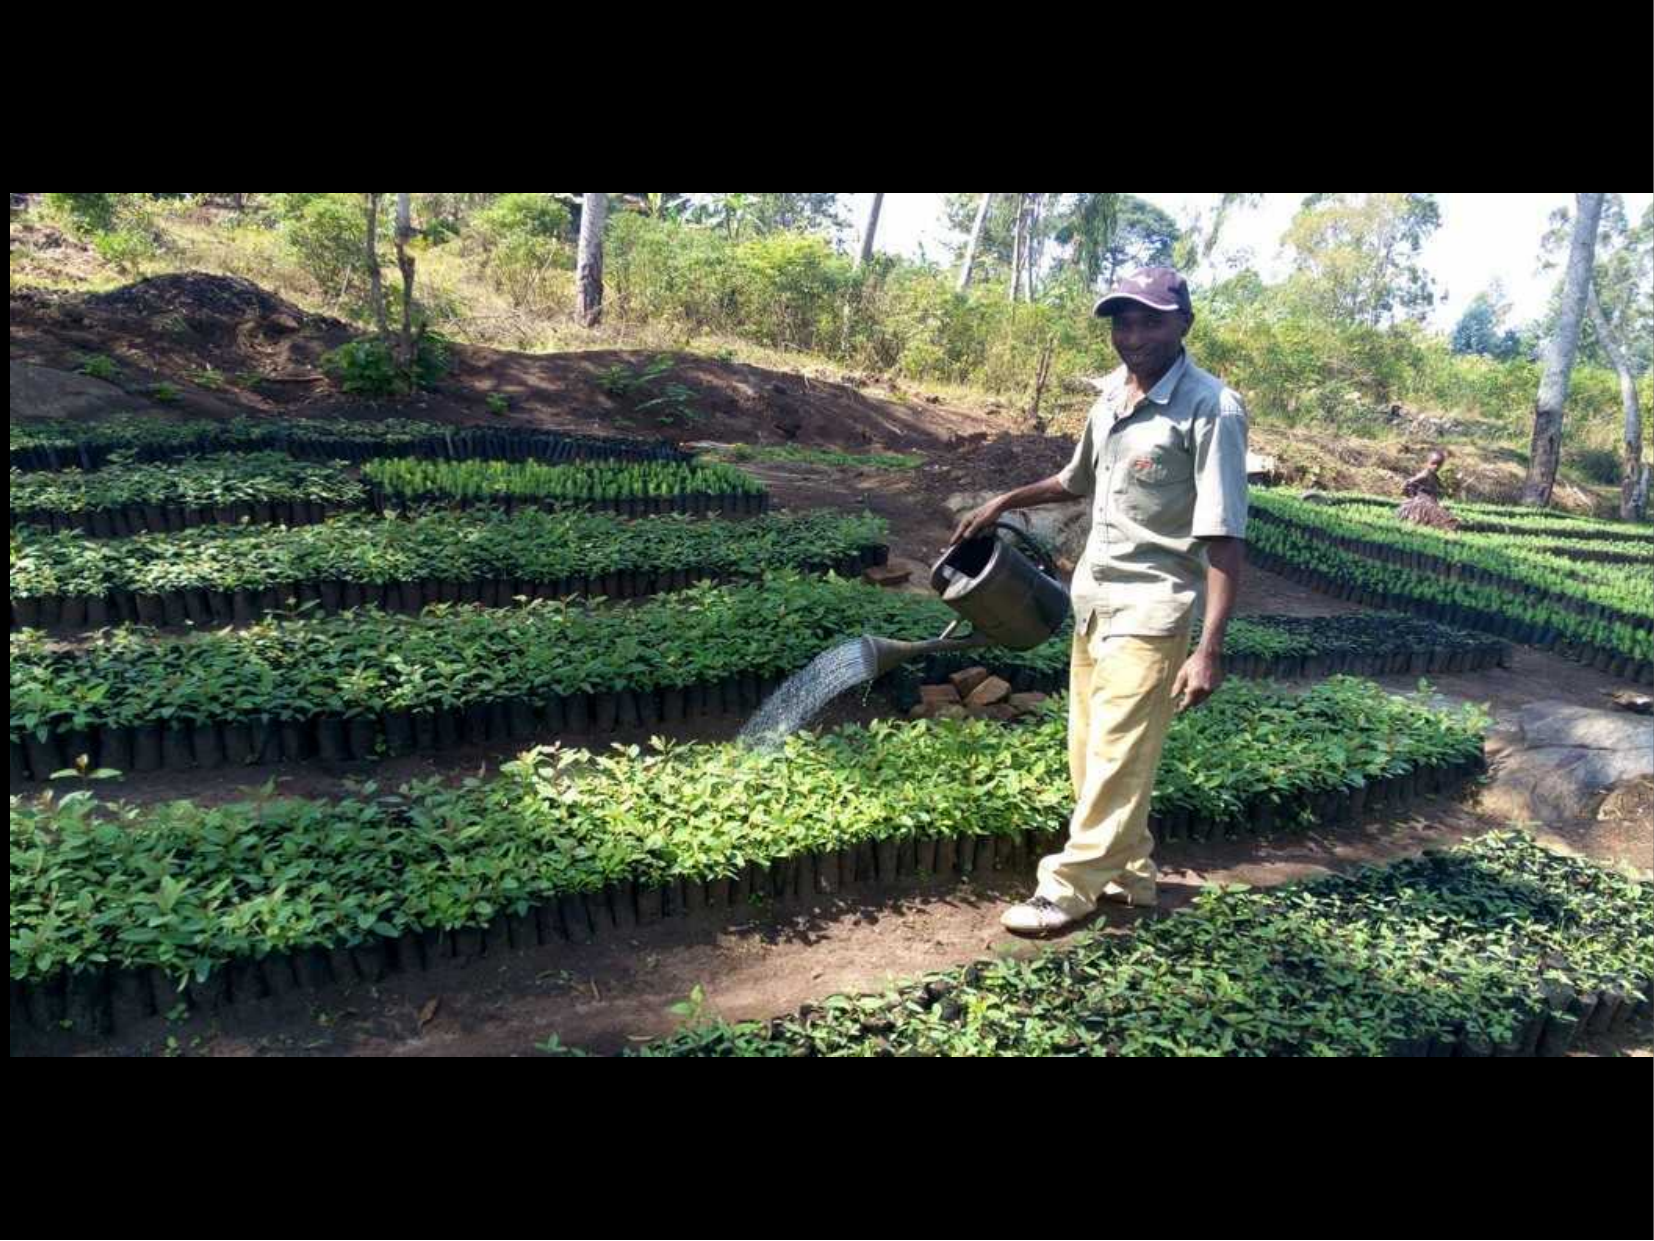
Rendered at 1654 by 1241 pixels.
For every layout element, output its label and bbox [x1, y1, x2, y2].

picture [10, 192, 1654, 1057]
